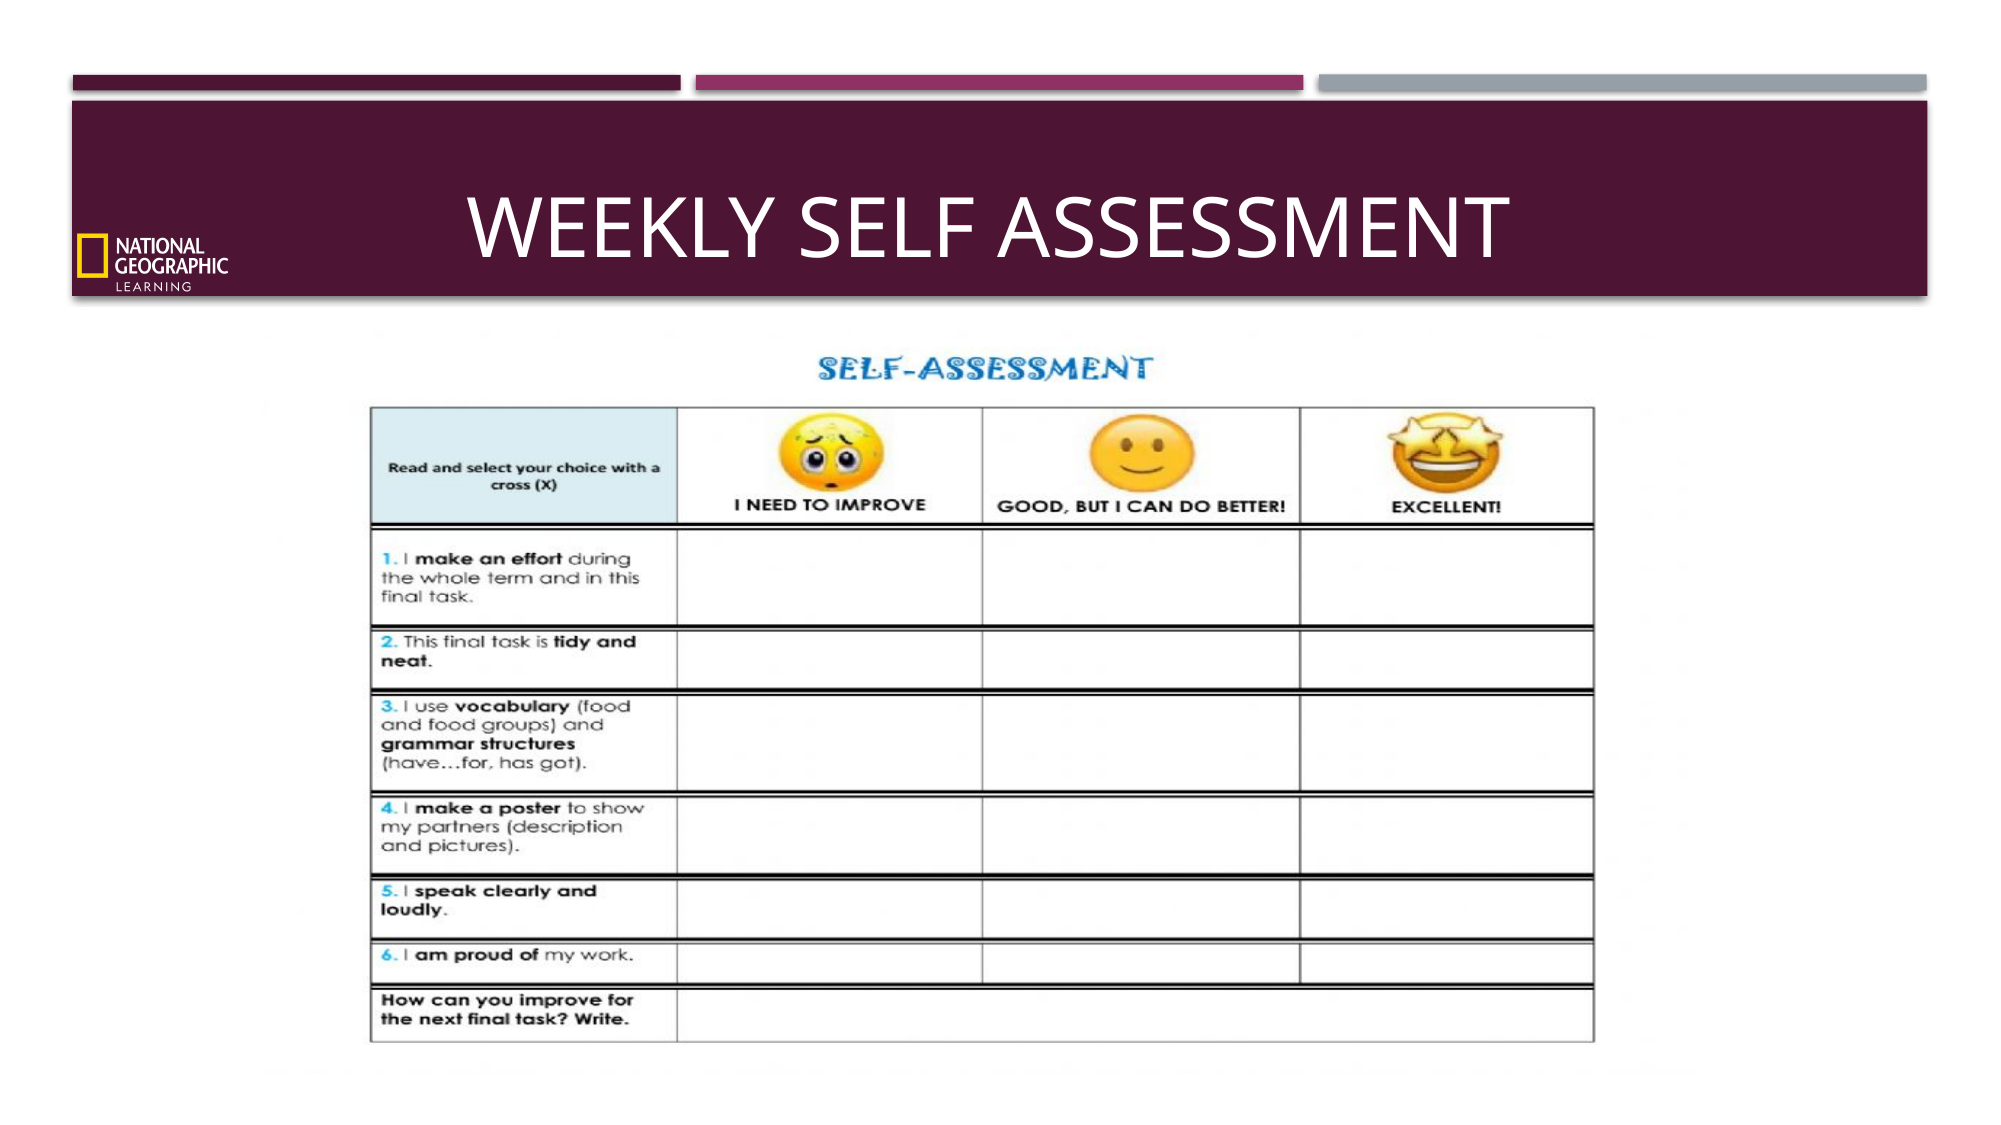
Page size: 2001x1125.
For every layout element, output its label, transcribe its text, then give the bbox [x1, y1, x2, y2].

title Weekly self assessment [95, 115, 1905, 282]
picture [35, 205, 262, 318]
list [257, 312, 1713, 1075]
